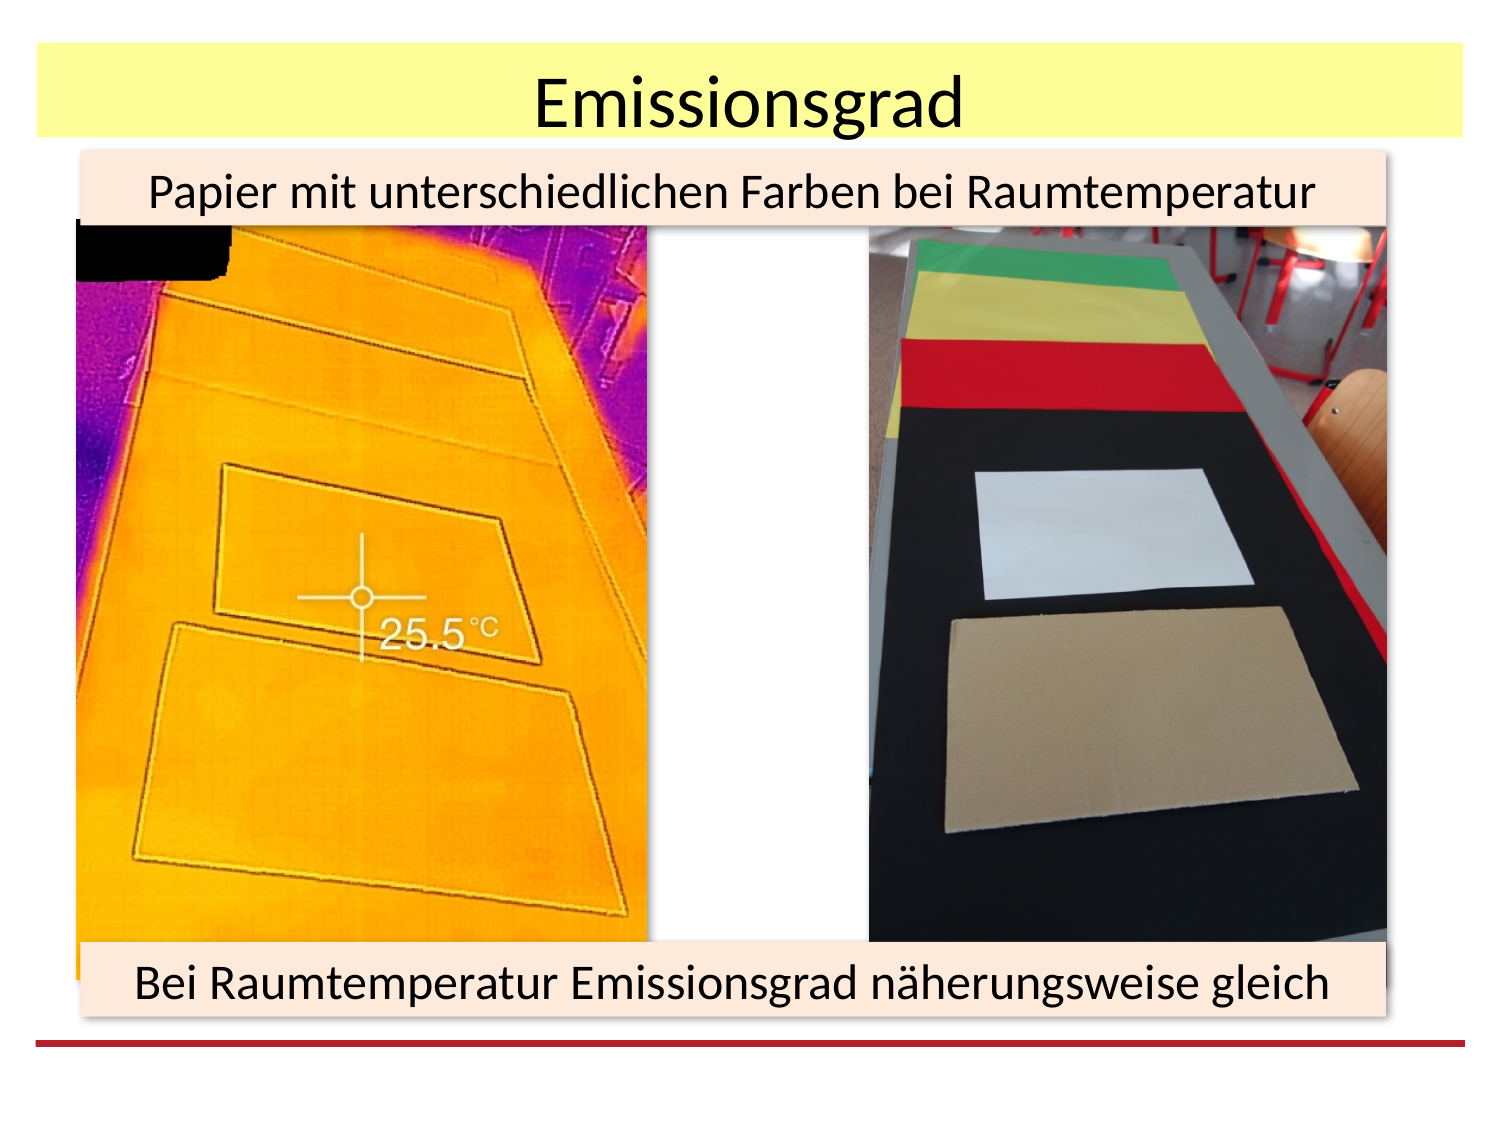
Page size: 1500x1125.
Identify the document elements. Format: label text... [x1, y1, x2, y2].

text_box Bei Raumtemperatur Emissionsgrad näherungsweise gleich [80, 941, 1386, 1017]
title Emissionsgrad [75, 45, 1425, 161]
text_box Papier mit unterschiedlichen Farben bei Raumtemperatur [80, 150, 1386, 226]
picture [746, 227, 1500, 987]
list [76, 219, 647, 980]
